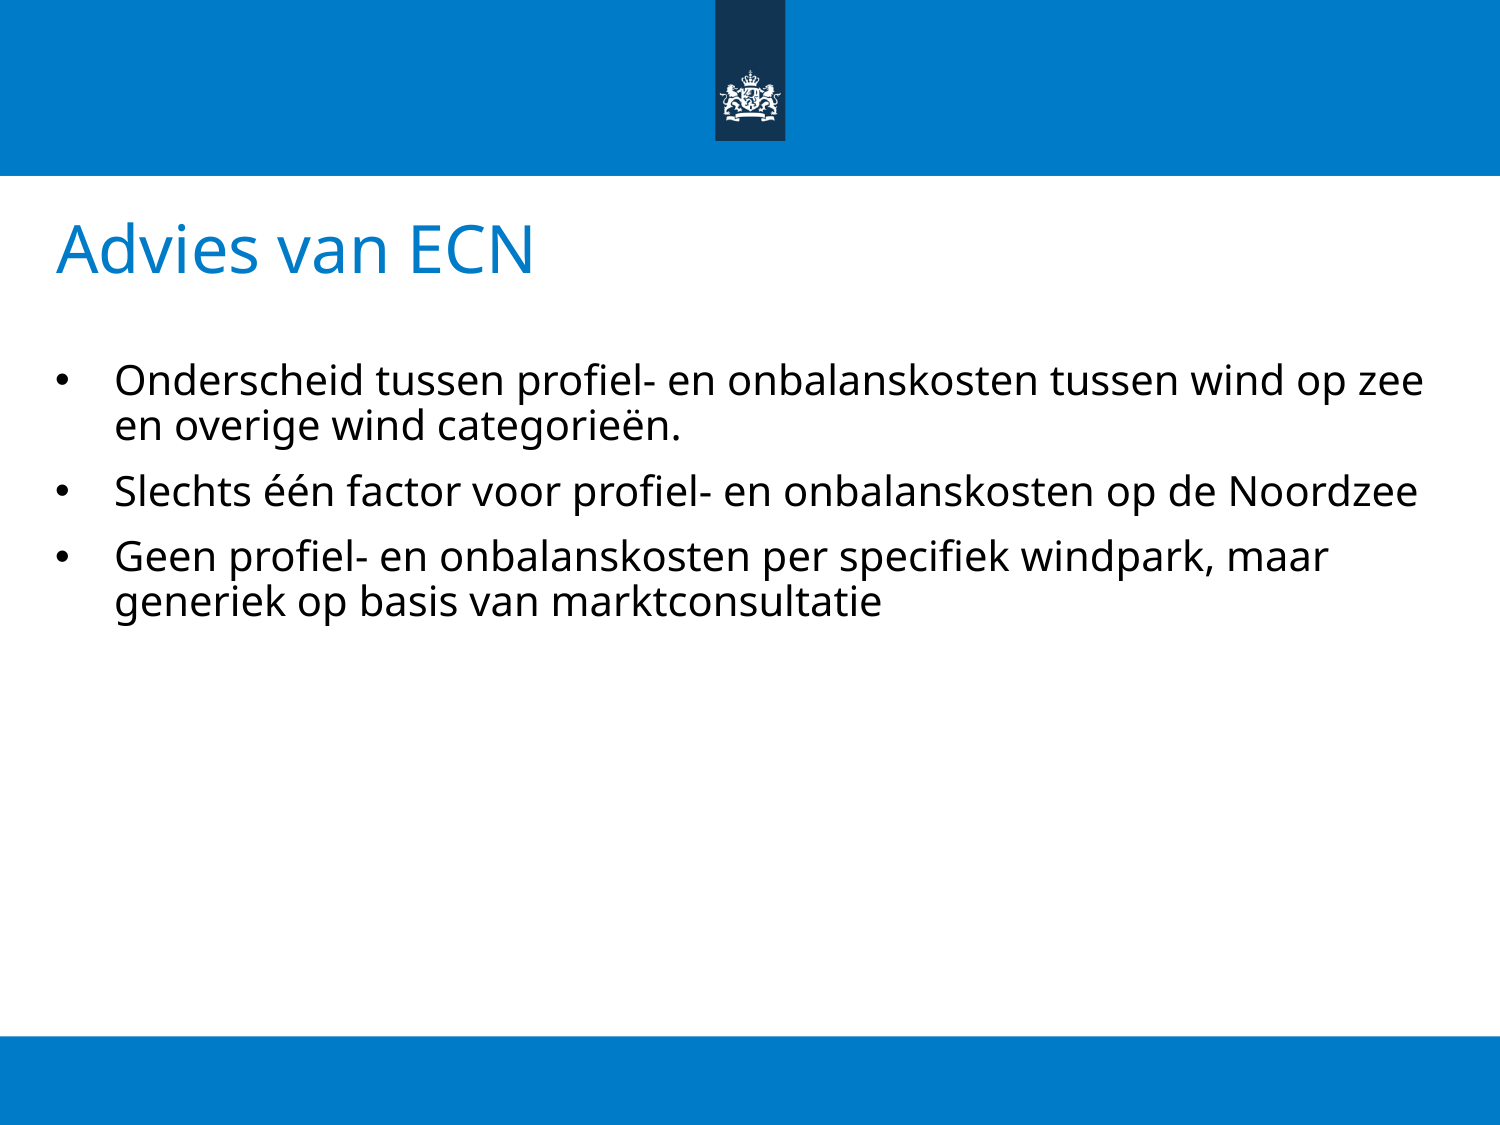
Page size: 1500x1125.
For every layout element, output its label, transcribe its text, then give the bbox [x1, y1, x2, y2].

title Advies van ECN [41, 207, 1459, 351]
picture [0, 0, 1500, 141]
list Onderscheid tussen profiel- en onbalanskosten tussen wind op zee en overige wind categorieën. Slechts één factor voor profiel- en onbalanskosten op de Noordzee Geen profiel- en onbalanskosten per specifiek windpark, maar generiek op basis van marktconsultatie [40, 351, 1458, 1014]
